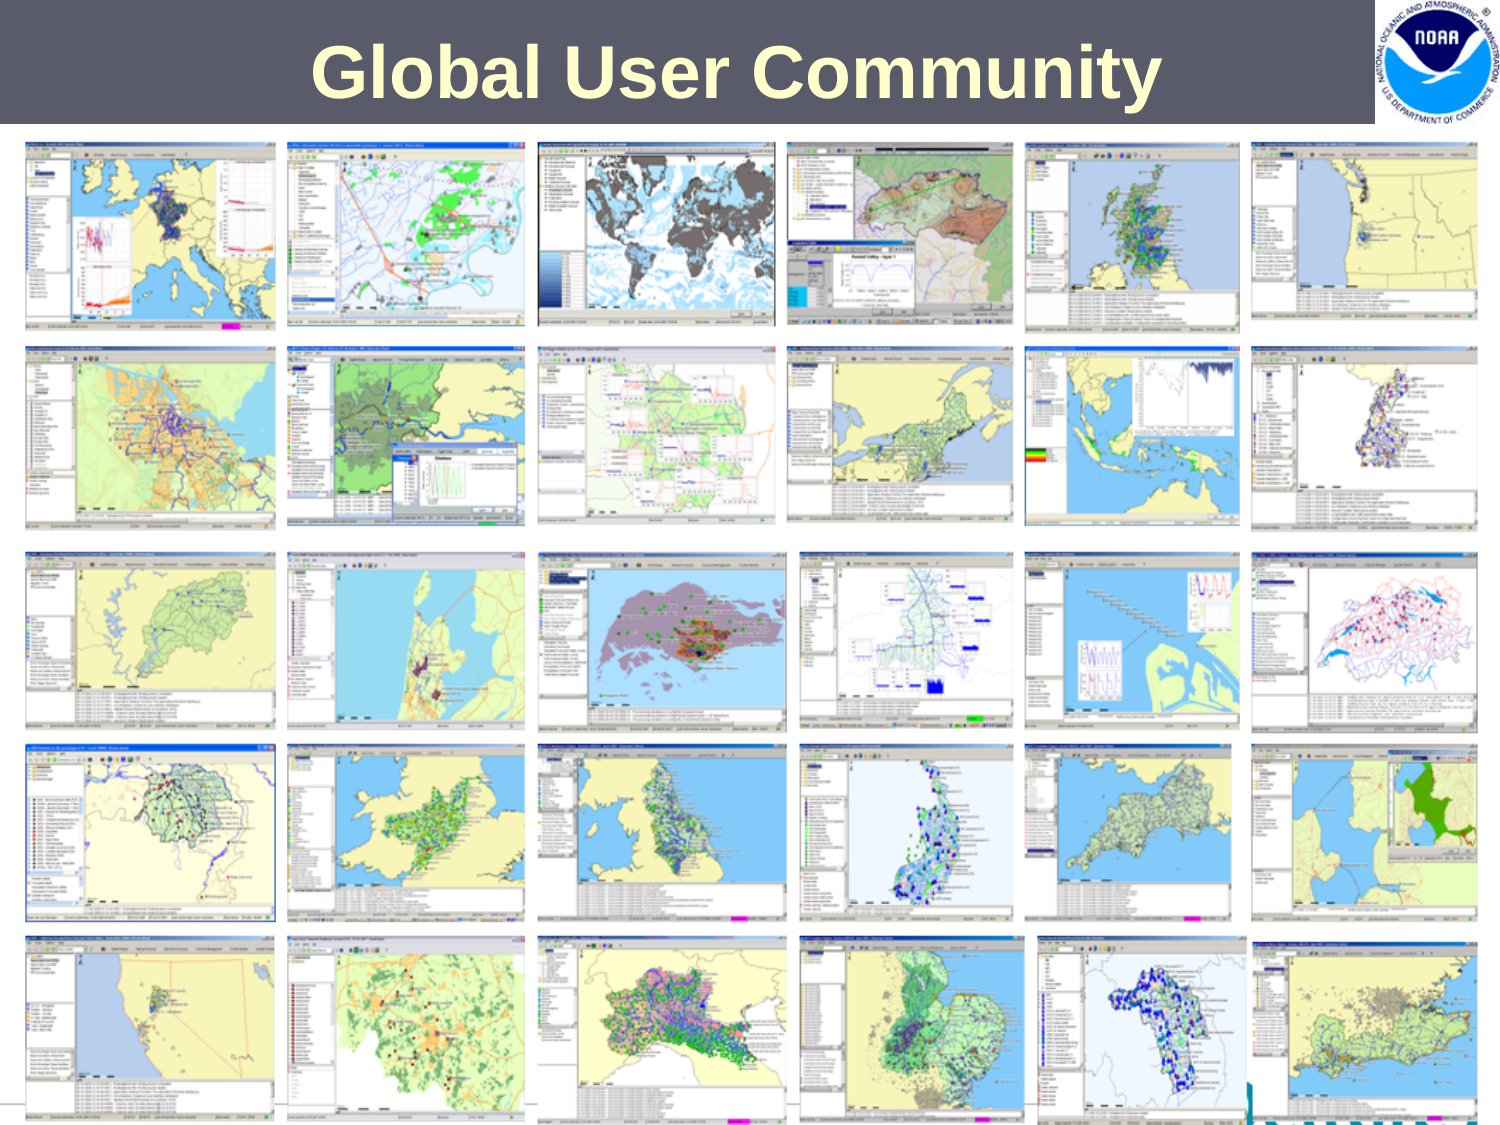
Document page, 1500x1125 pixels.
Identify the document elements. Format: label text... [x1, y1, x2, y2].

picture [0, 0, 1500, 1125]
text_box Global User Community [62, 0, 1413, 123]
